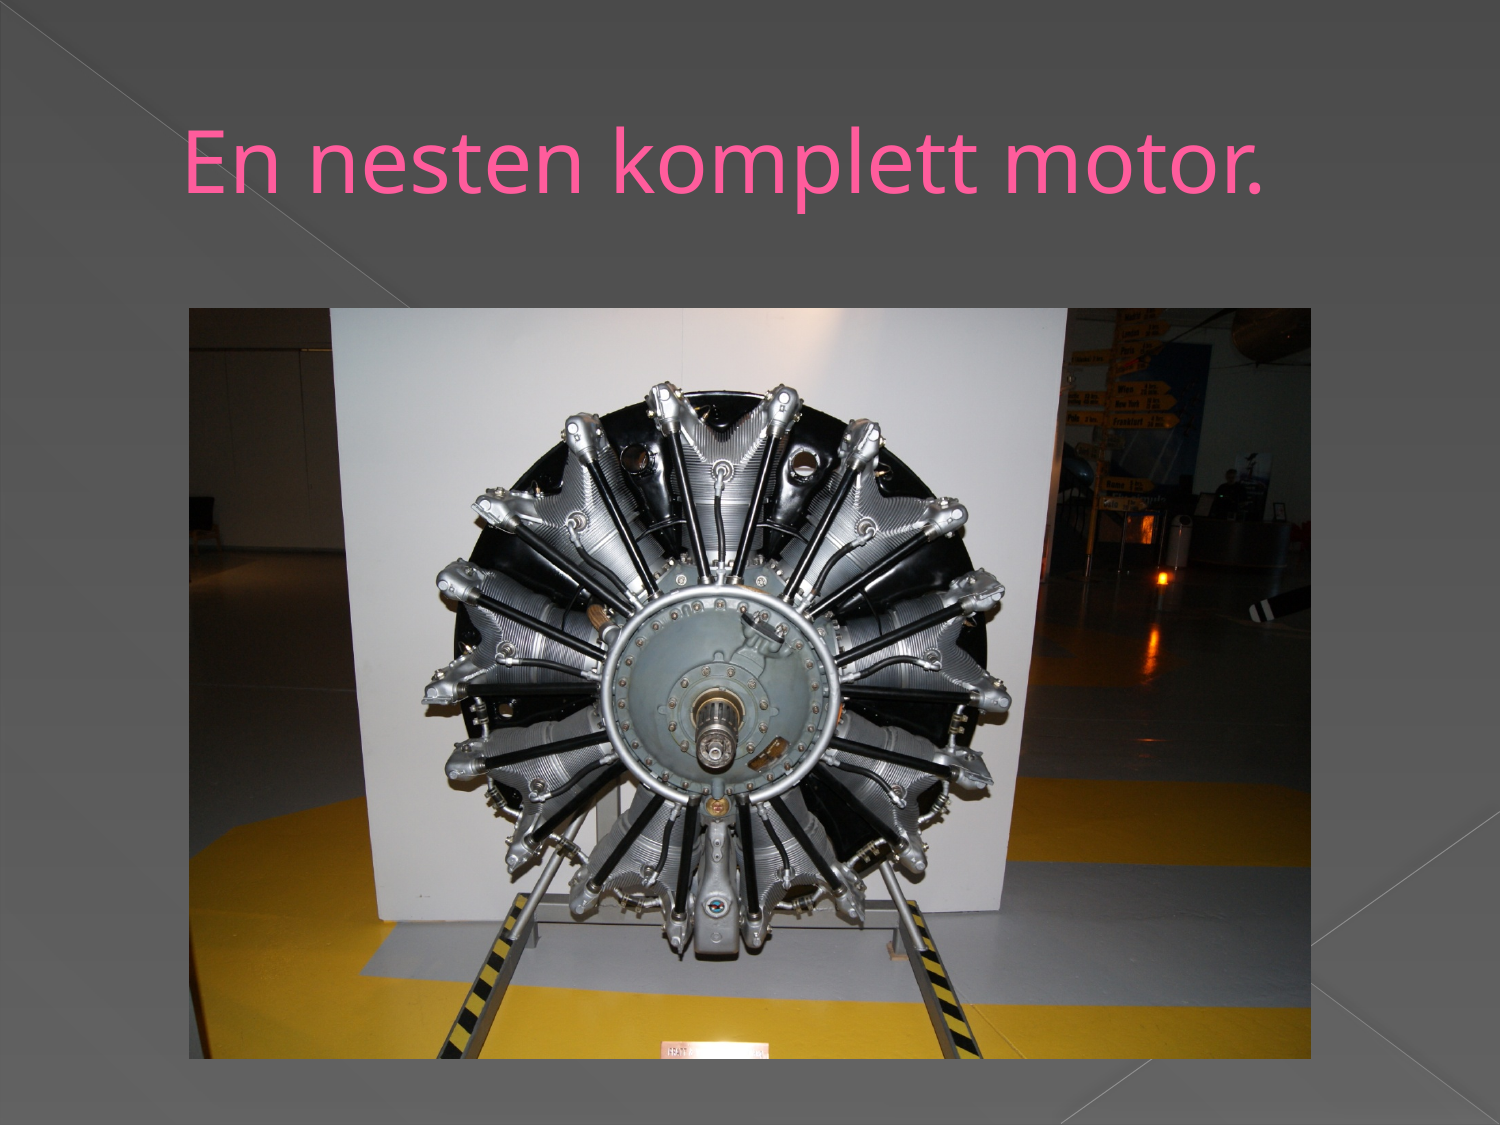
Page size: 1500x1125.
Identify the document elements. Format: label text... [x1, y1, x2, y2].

title En nesten komplett motor. [75, 43, 1425, 274]
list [189, 308, 1311, 1060]
